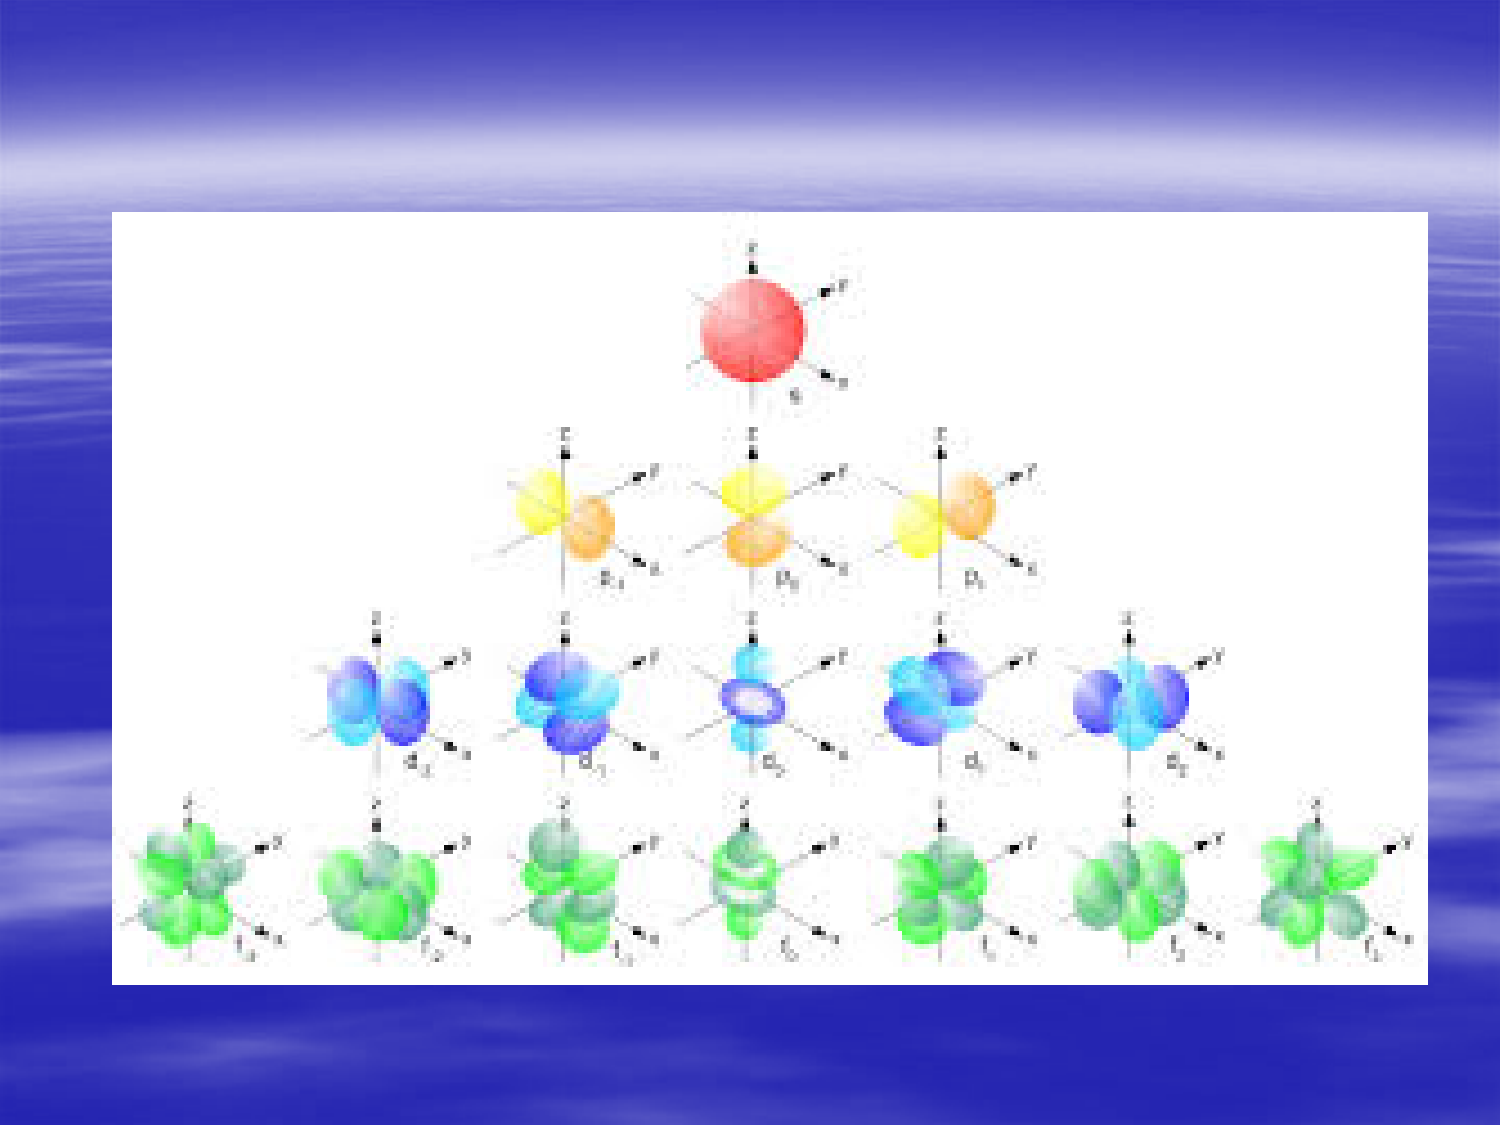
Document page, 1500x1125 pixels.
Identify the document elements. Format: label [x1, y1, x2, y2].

picture [112, 212, 1428, 985]
